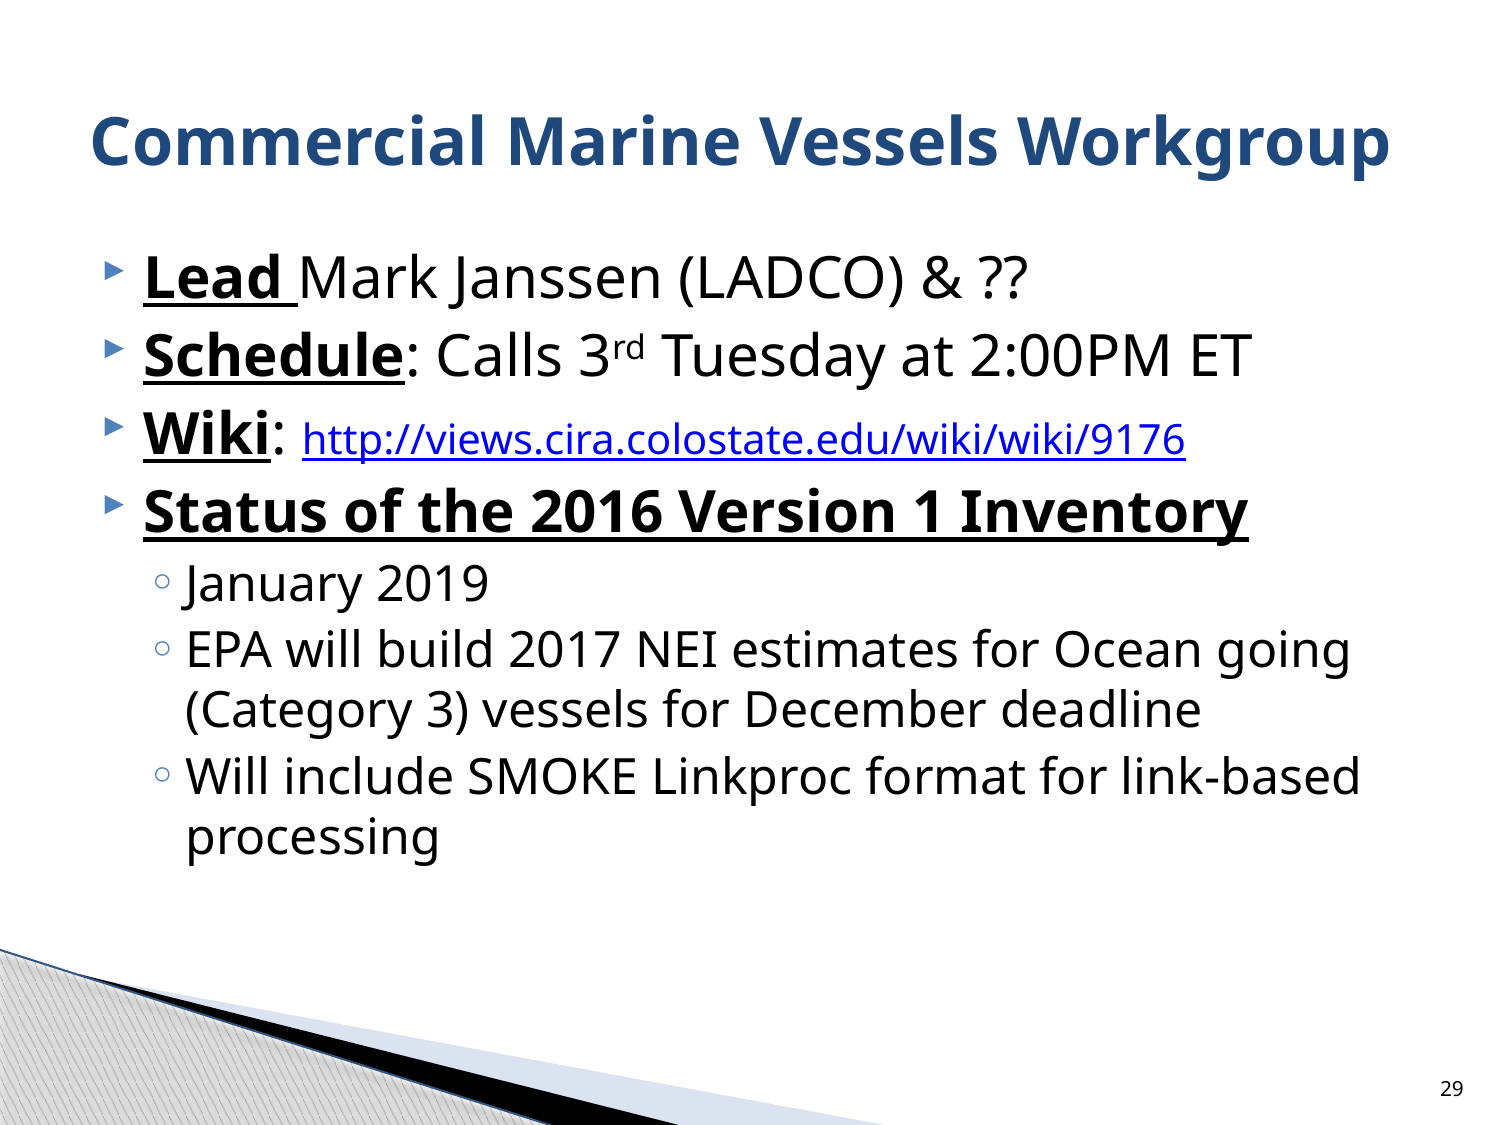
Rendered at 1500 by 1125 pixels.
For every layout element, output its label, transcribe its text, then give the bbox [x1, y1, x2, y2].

title Commercial Marine Vessels Workgroup [75, 45, 1425, 233]
list Lead Mark Janssen (LADCO) & ?? Schedule: Calls 3rd Tuesday at 2:00PM ET Wiki: http://views.cira.colostate.edu/wiki/wiki/9176 Status of the 2016 Version 1 Inventory January 2019 EPA will build 2017 NEI estimates for Ocean going (Category 3) vessels for December deadline Will include SMOKE Linkproc format for link-based processing [68, 232, 1419, 1002]
slide_number 29 [1418, 1051, 1479, 1112]
